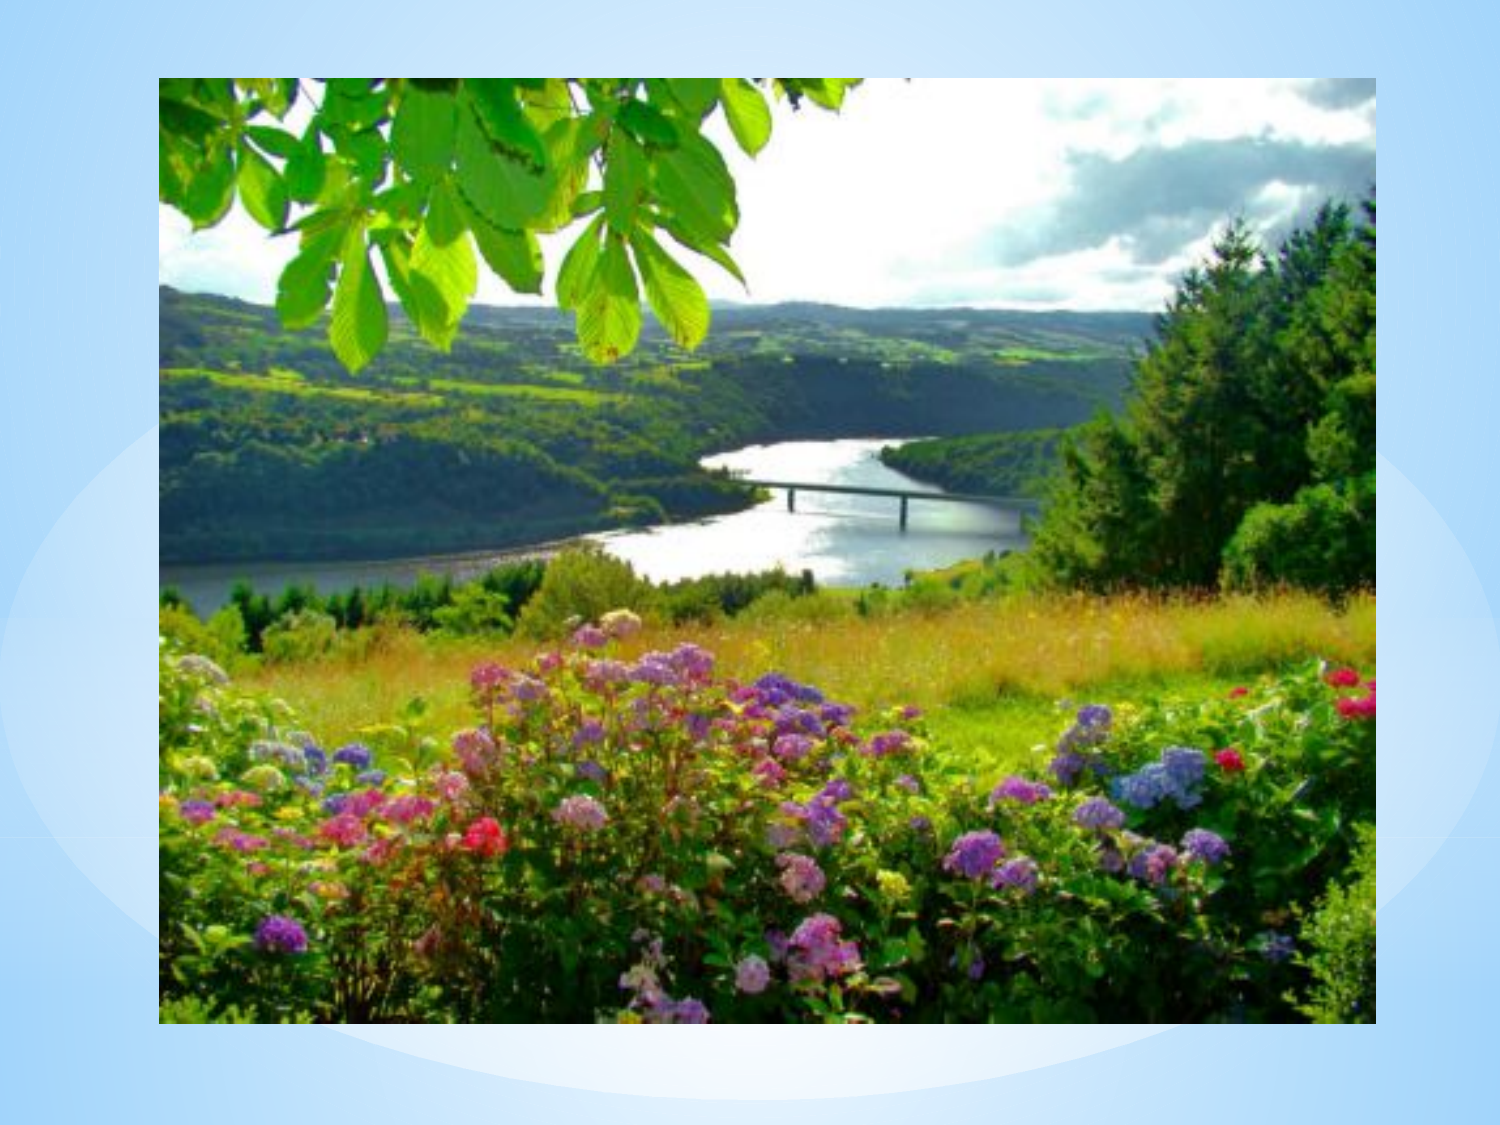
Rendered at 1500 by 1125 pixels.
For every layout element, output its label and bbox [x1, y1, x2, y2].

list [159, 77, 1377, 1024]
